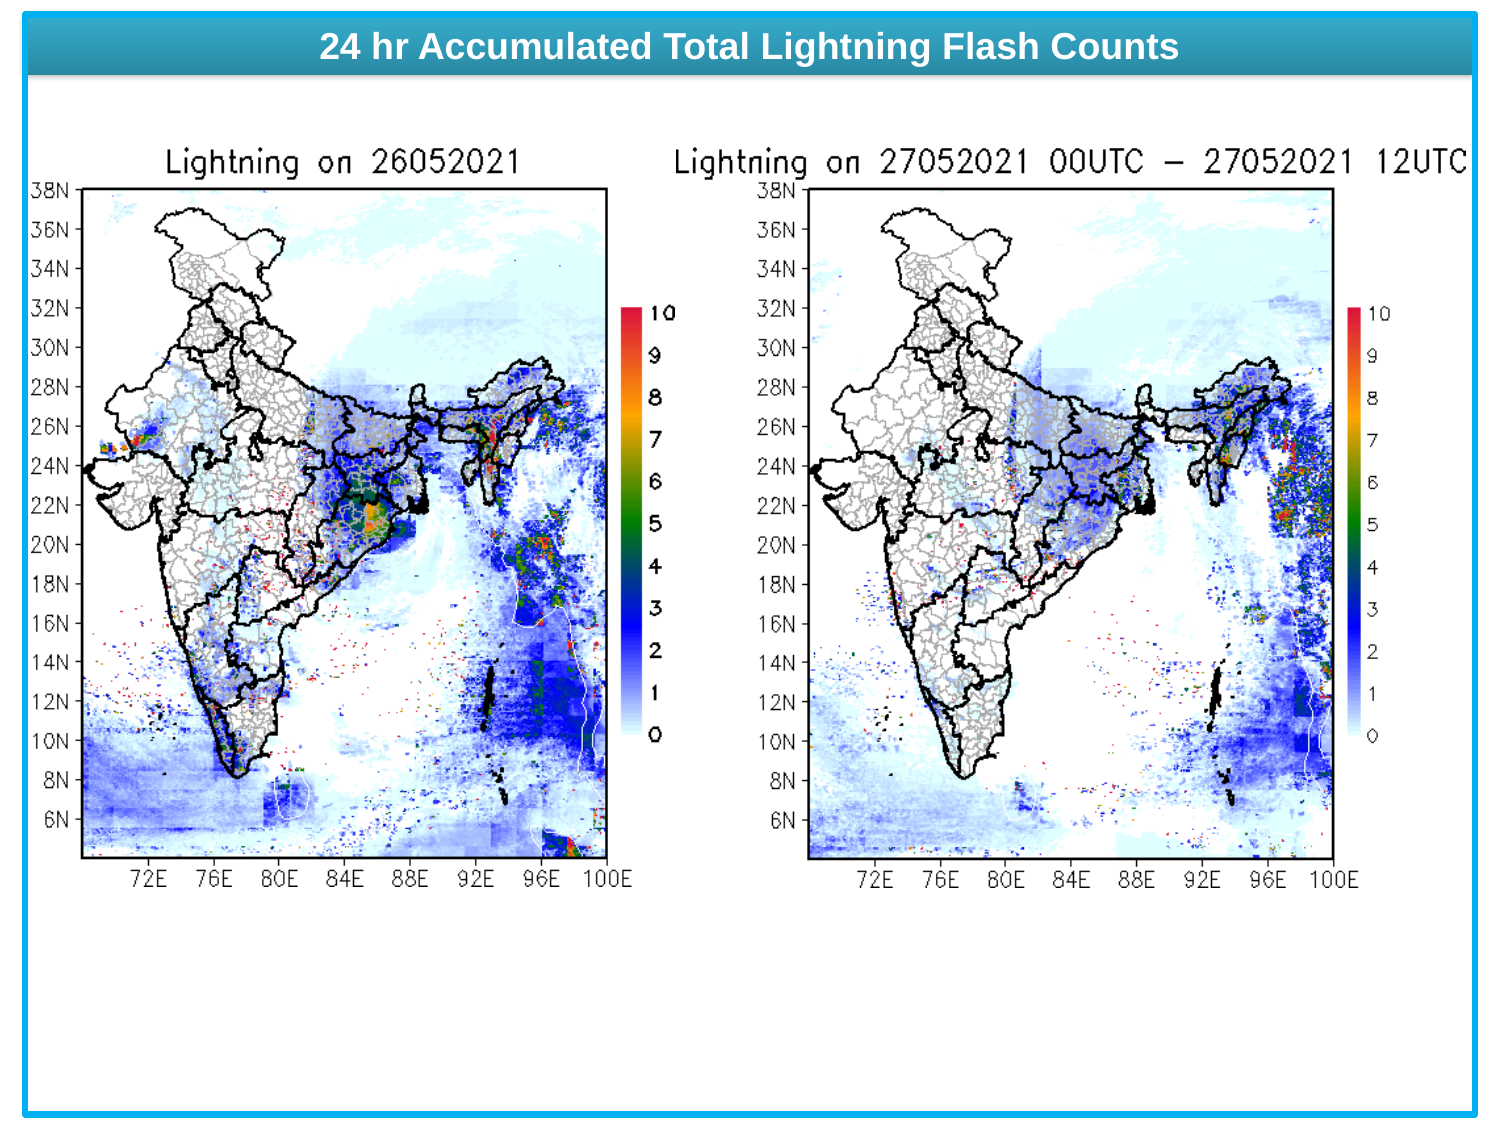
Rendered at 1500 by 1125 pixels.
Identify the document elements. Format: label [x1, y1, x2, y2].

text_box [23, 12, 1477, 1116]
picture [31, 147, 1466, 888]
